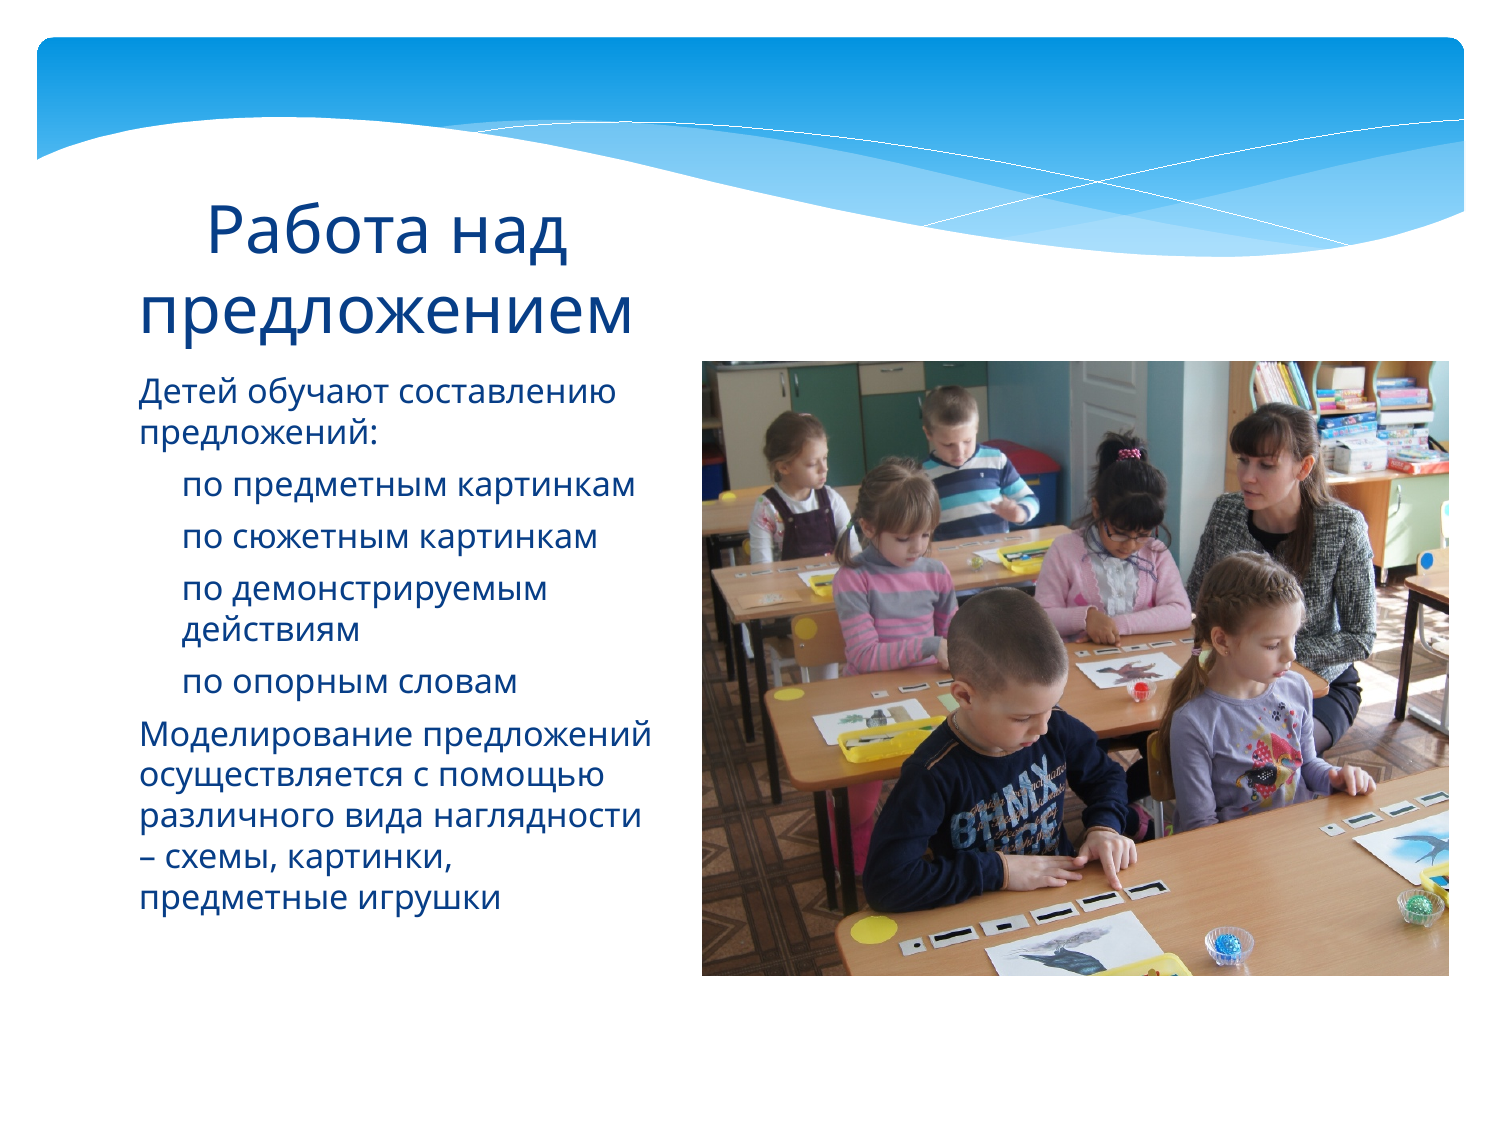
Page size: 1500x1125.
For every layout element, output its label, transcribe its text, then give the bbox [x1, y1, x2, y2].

list Детей обучают составлению предложений: по предметным картинкам по сюжетным картинкам по демонстрируемым действиям по опорным словам Моделирование предложений осуществляется с помощью различного вида наглядности – схемы, картинки, предметные игрушки [123, 361, 674, 988]
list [702, 361, 1450, 977]
title Работа над предложением [112, 149, 663, 355]
